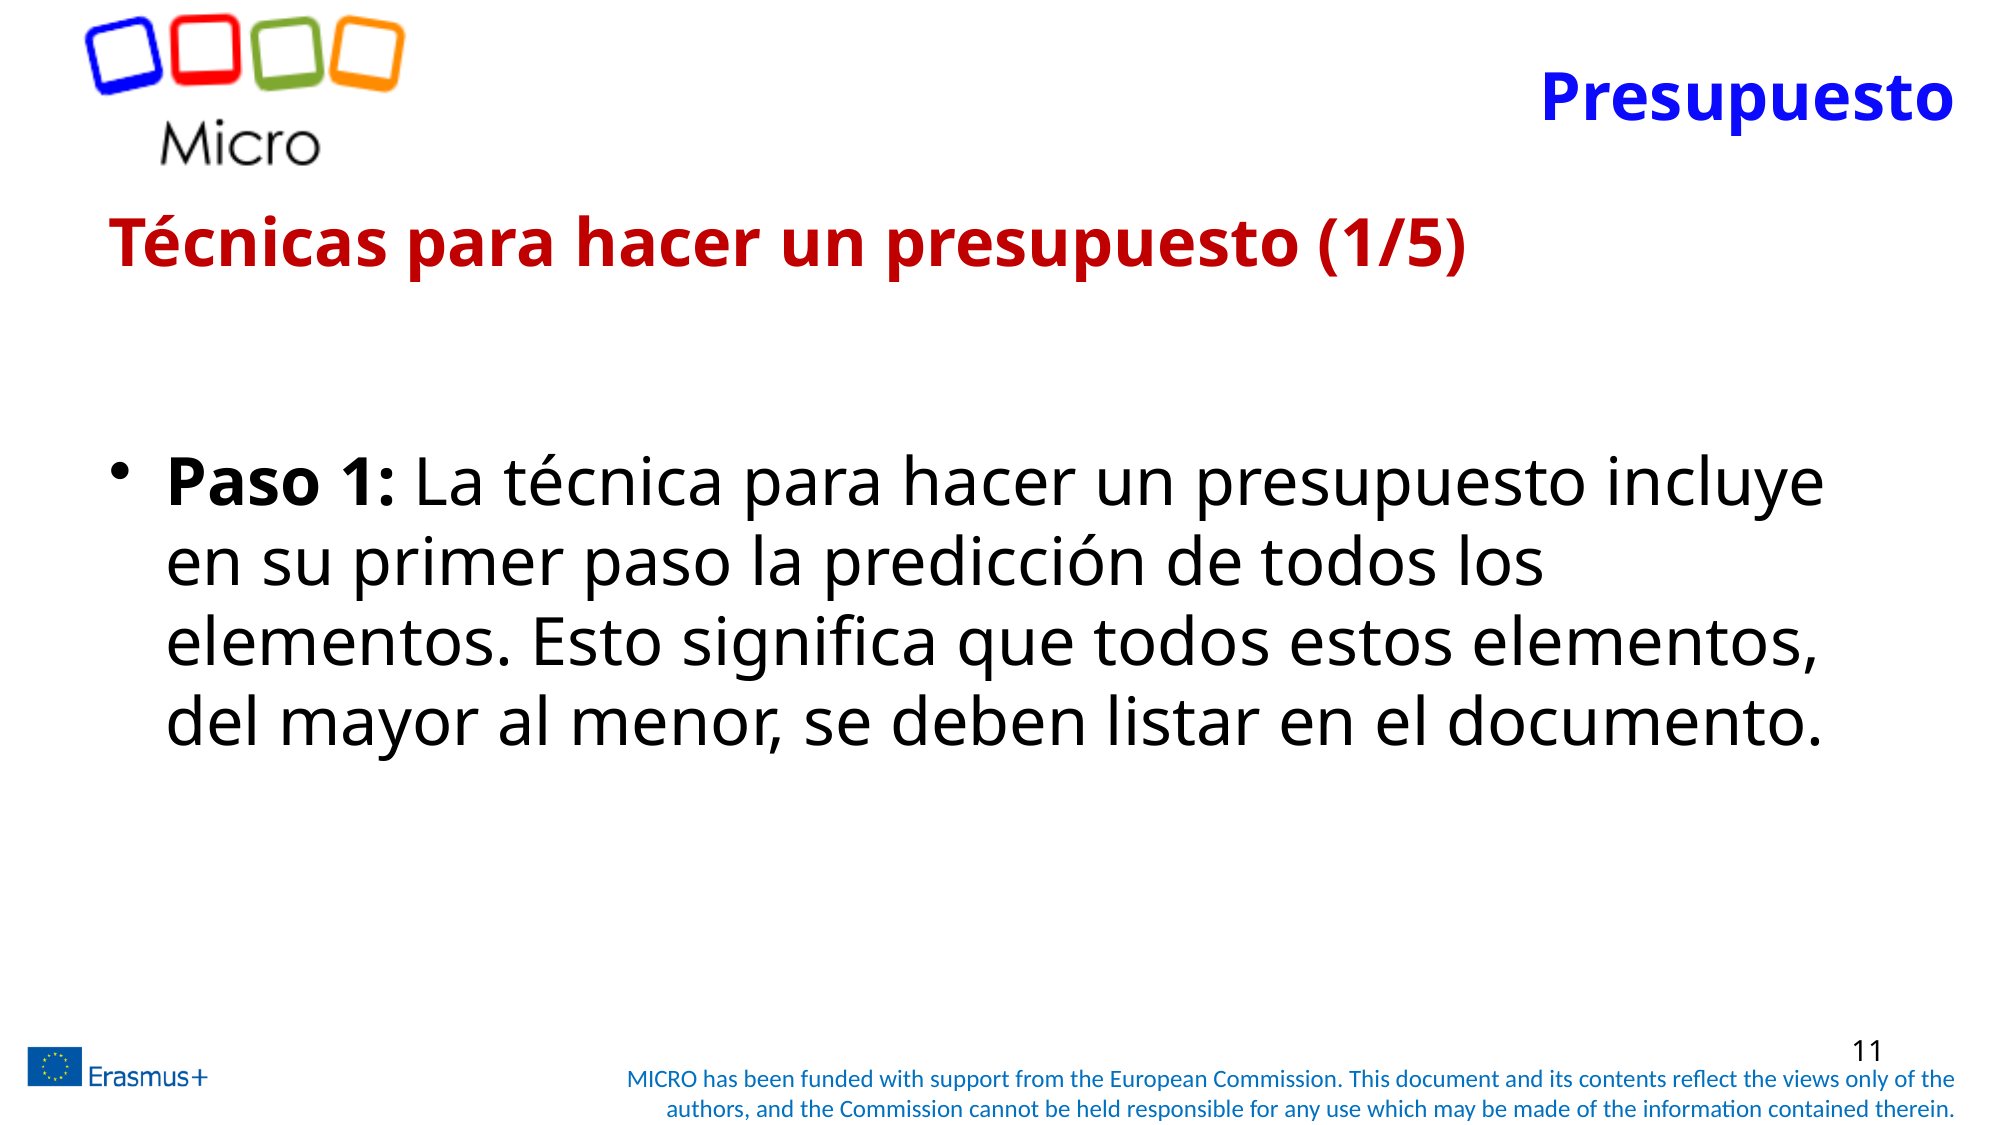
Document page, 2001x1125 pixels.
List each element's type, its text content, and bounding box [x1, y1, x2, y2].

picture [27, 1046, 208, 1087]
picture [0, 0, 486, 190]
slide_number 11 [1433, 1024, 1900, 1103]
title Presupuesto [170, 0, 1971, 188]
list Técnicas para hacer un presupuesto (1/5) Paso 1: La técnica para hacer un presupuesto incluye en su primer paso la predicción de todos los elementos. Esto significa que todos estos elementos, del mayor al menor, se deben listar en el documento. [94, 192, 1894, 1030]
